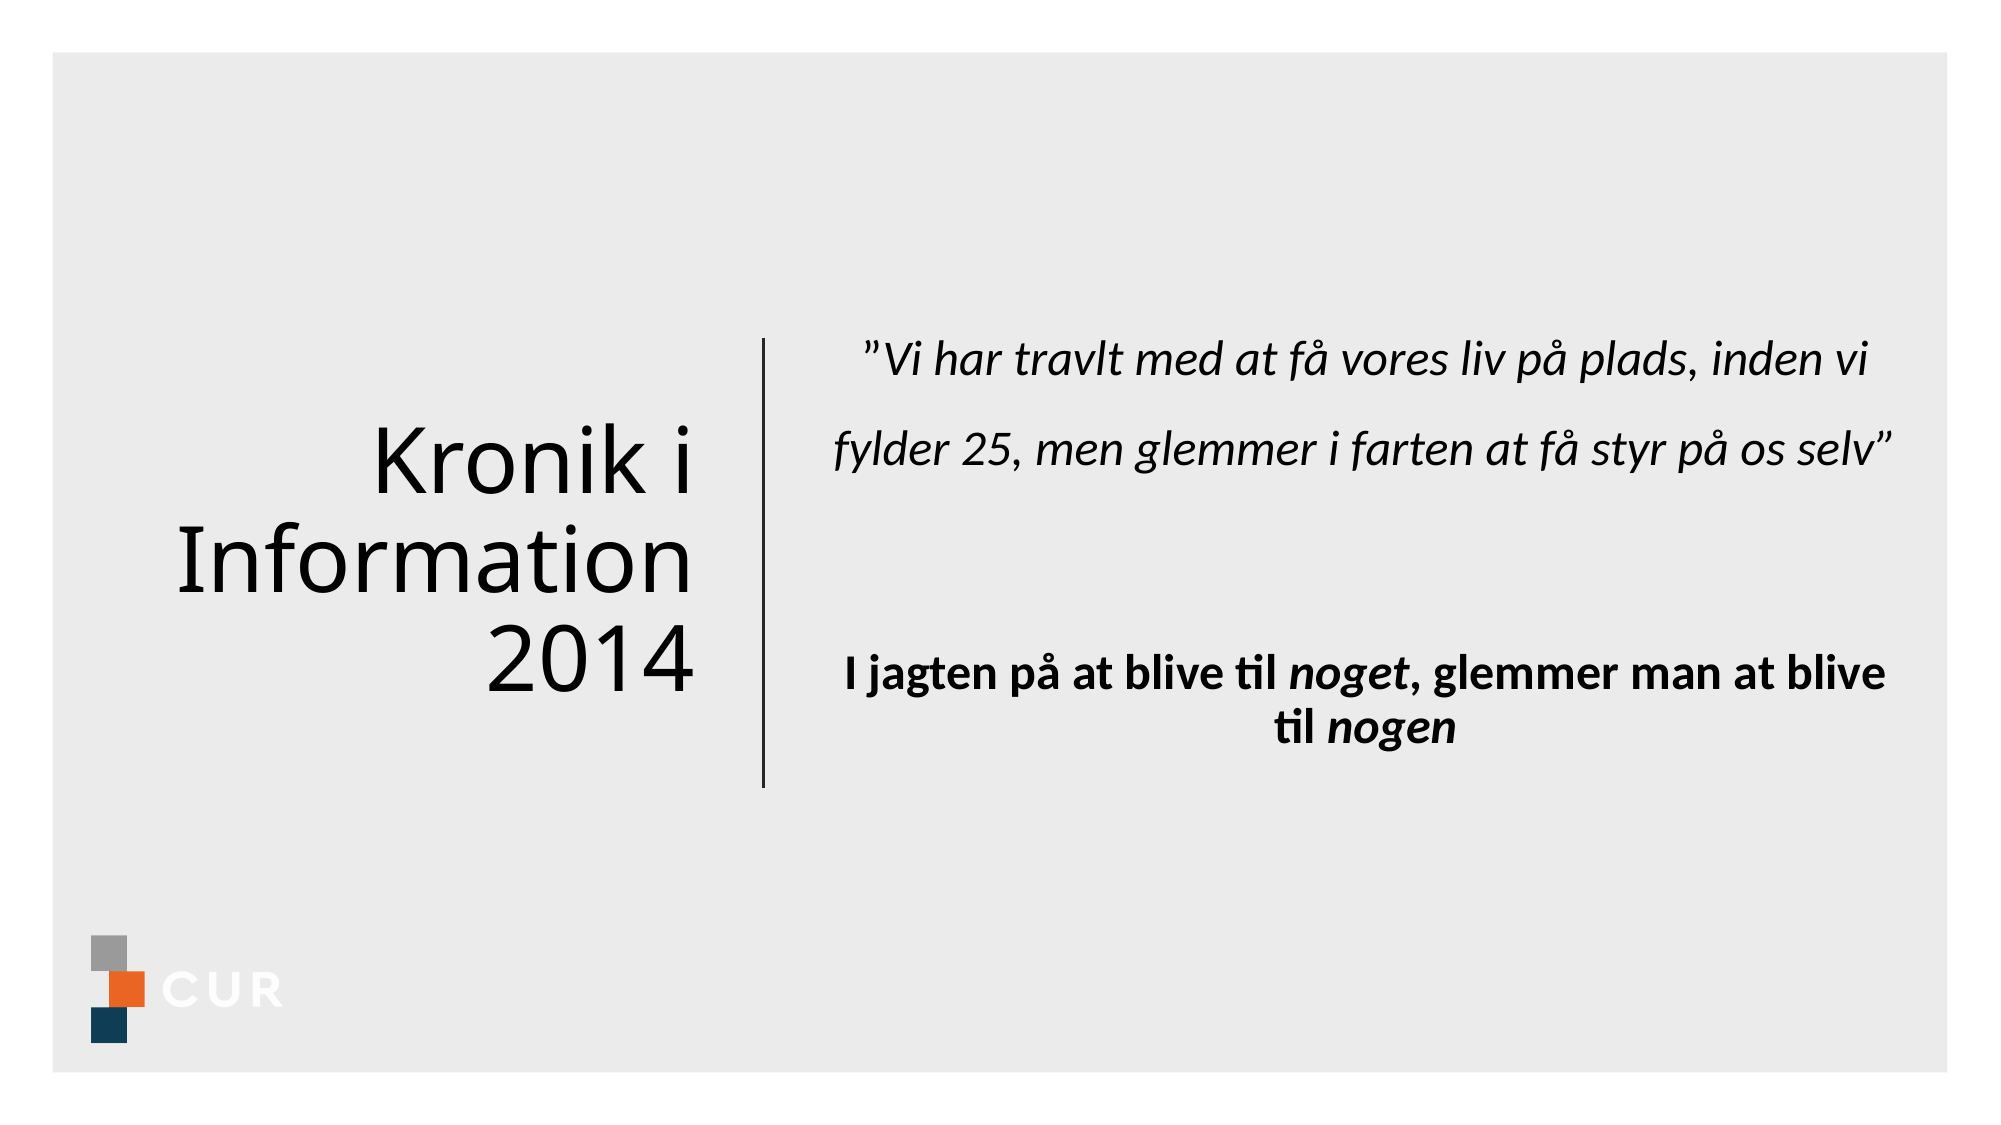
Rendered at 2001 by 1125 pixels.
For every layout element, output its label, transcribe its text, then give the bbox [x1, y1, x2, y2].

title Kronik i Information 2014 [137, 158, 711, 967]
list ”Vi har travlt med at få vores liv på plads, inden vi fylder 25, men glemmer i farten at få styr på os selv” I jagten på at blive til noget, glemmer man at blive til nogen [816, 158, 1915, 967]
text_box [52, 51, 1948, 1073]
picture [84, 926, 290, 1058]
